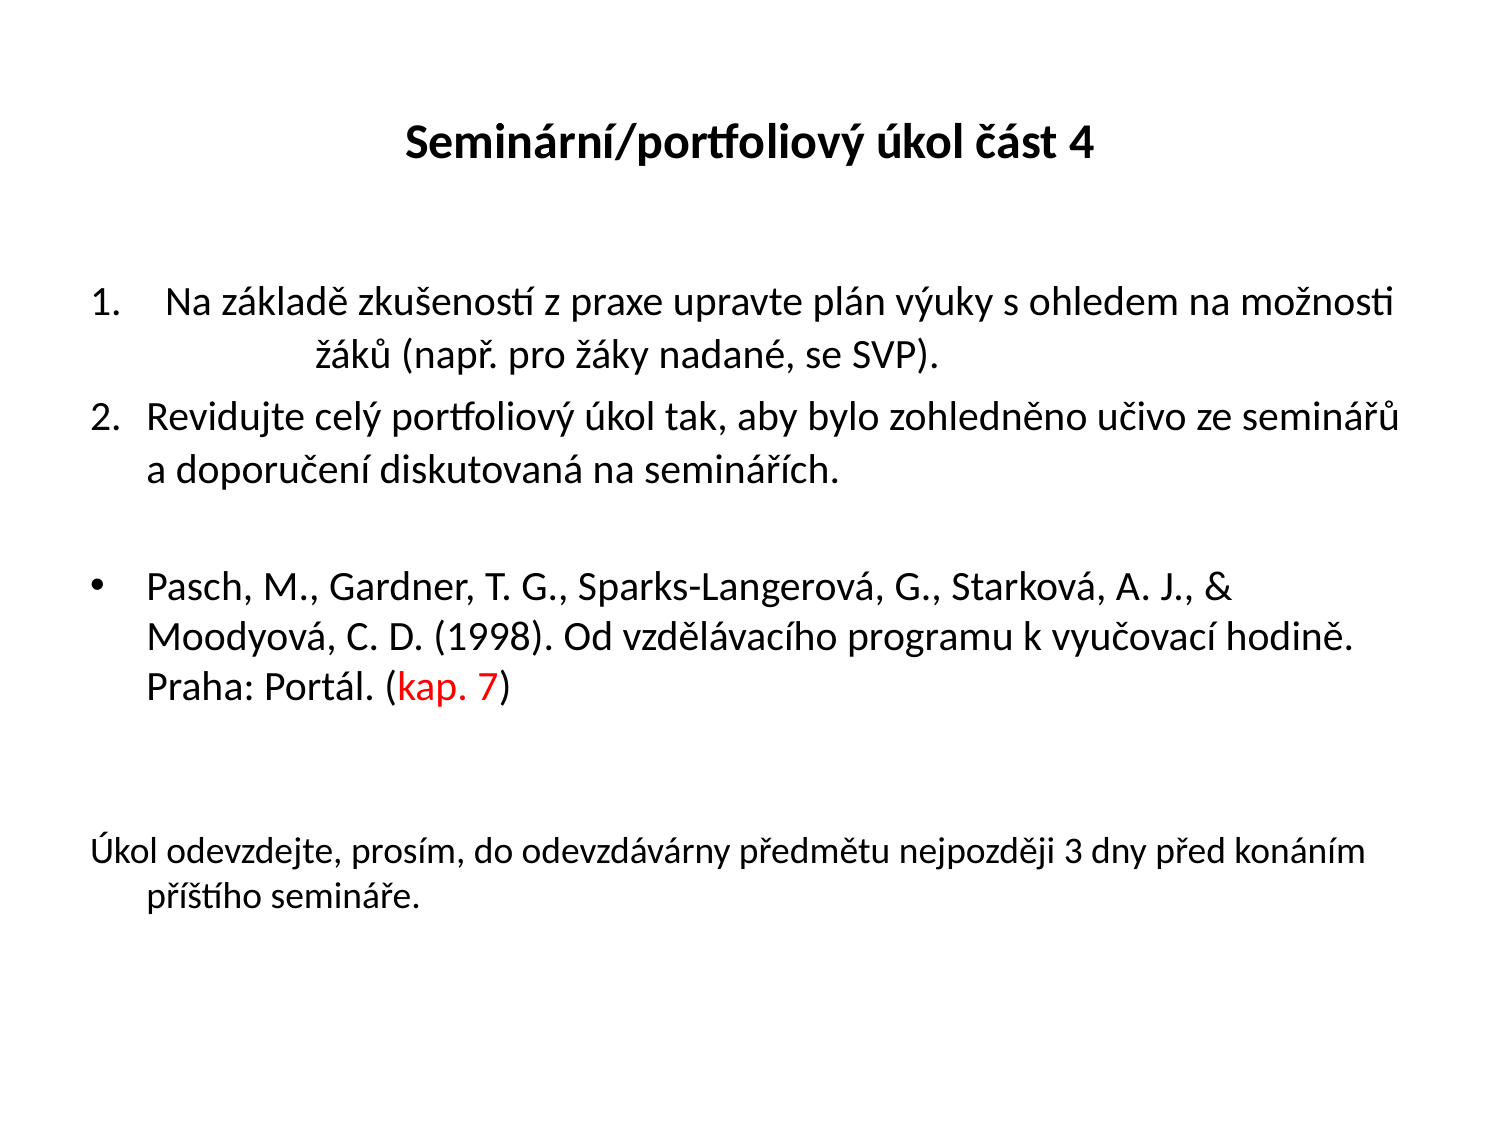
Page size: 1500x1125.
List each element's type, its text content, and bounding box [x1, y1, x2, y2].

title Seminární/portfoliový úkol část 4 [75, 45, 1425, 233]
list Na základě zkušeností z praxe upravte plán výuky s ohledem na možnosti žáků (např. pro žáky nadané, se SVP). Revidujte celý portfoliový úkol tak, aby bylo zohledněno učivo ze seminářů a doporučení diskutovaná na seminářích. Pasch, M., Gardner, T. G., Sparks-Langerová, G., Starková, A. J., & Moodyová, C. D. (1998). Od vzdělávacího programu k vyučovací hodině. Praha: Portál. (kap. 7) Úkol odevzdejte, prosím, do odevzdávárny předmětu nejpozději 3 dny před konáním příštího semináře. [75, 262, 1425, 1059]
